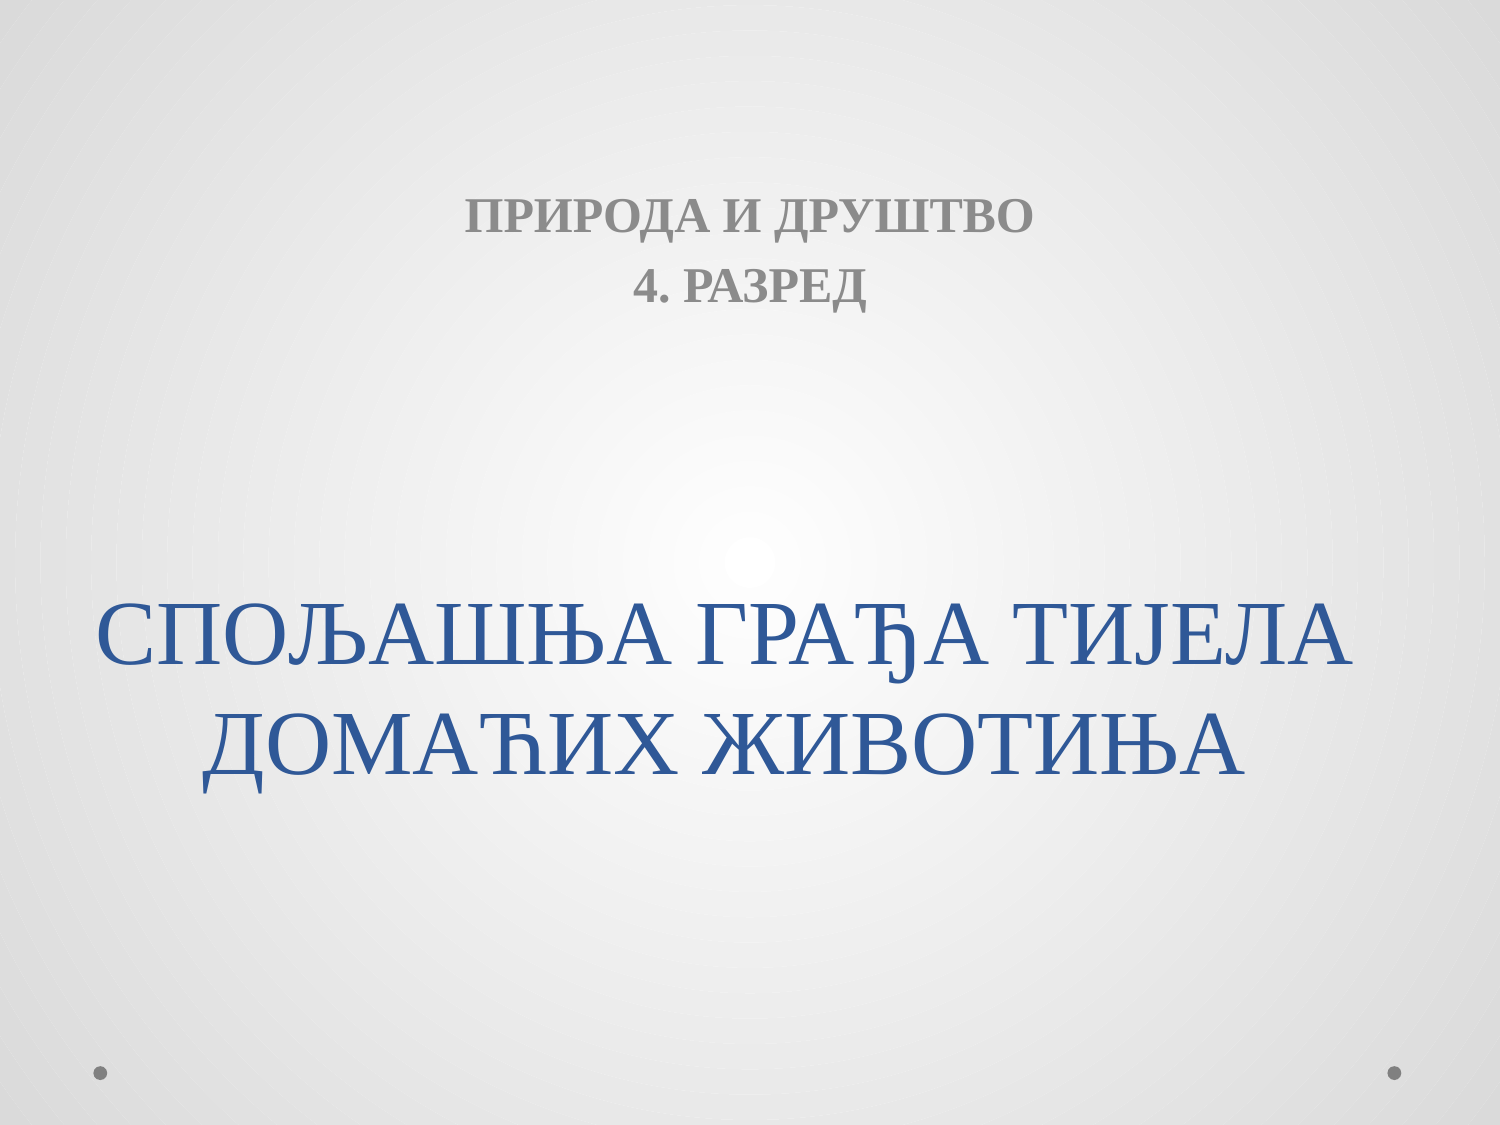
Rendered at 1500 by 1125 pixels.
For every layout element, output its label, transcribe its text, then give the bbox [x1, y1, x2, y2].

title СПОЉАШЊА ГРАЂА ТИЈЕЛА ДОМАЋИХ ЖИВОТИЊА [62, 99, 1388, 800]
subtitle ПРИРОДА И ДРУШТВО 4. РАЗРЕД [225, 174, 1275, 375]
